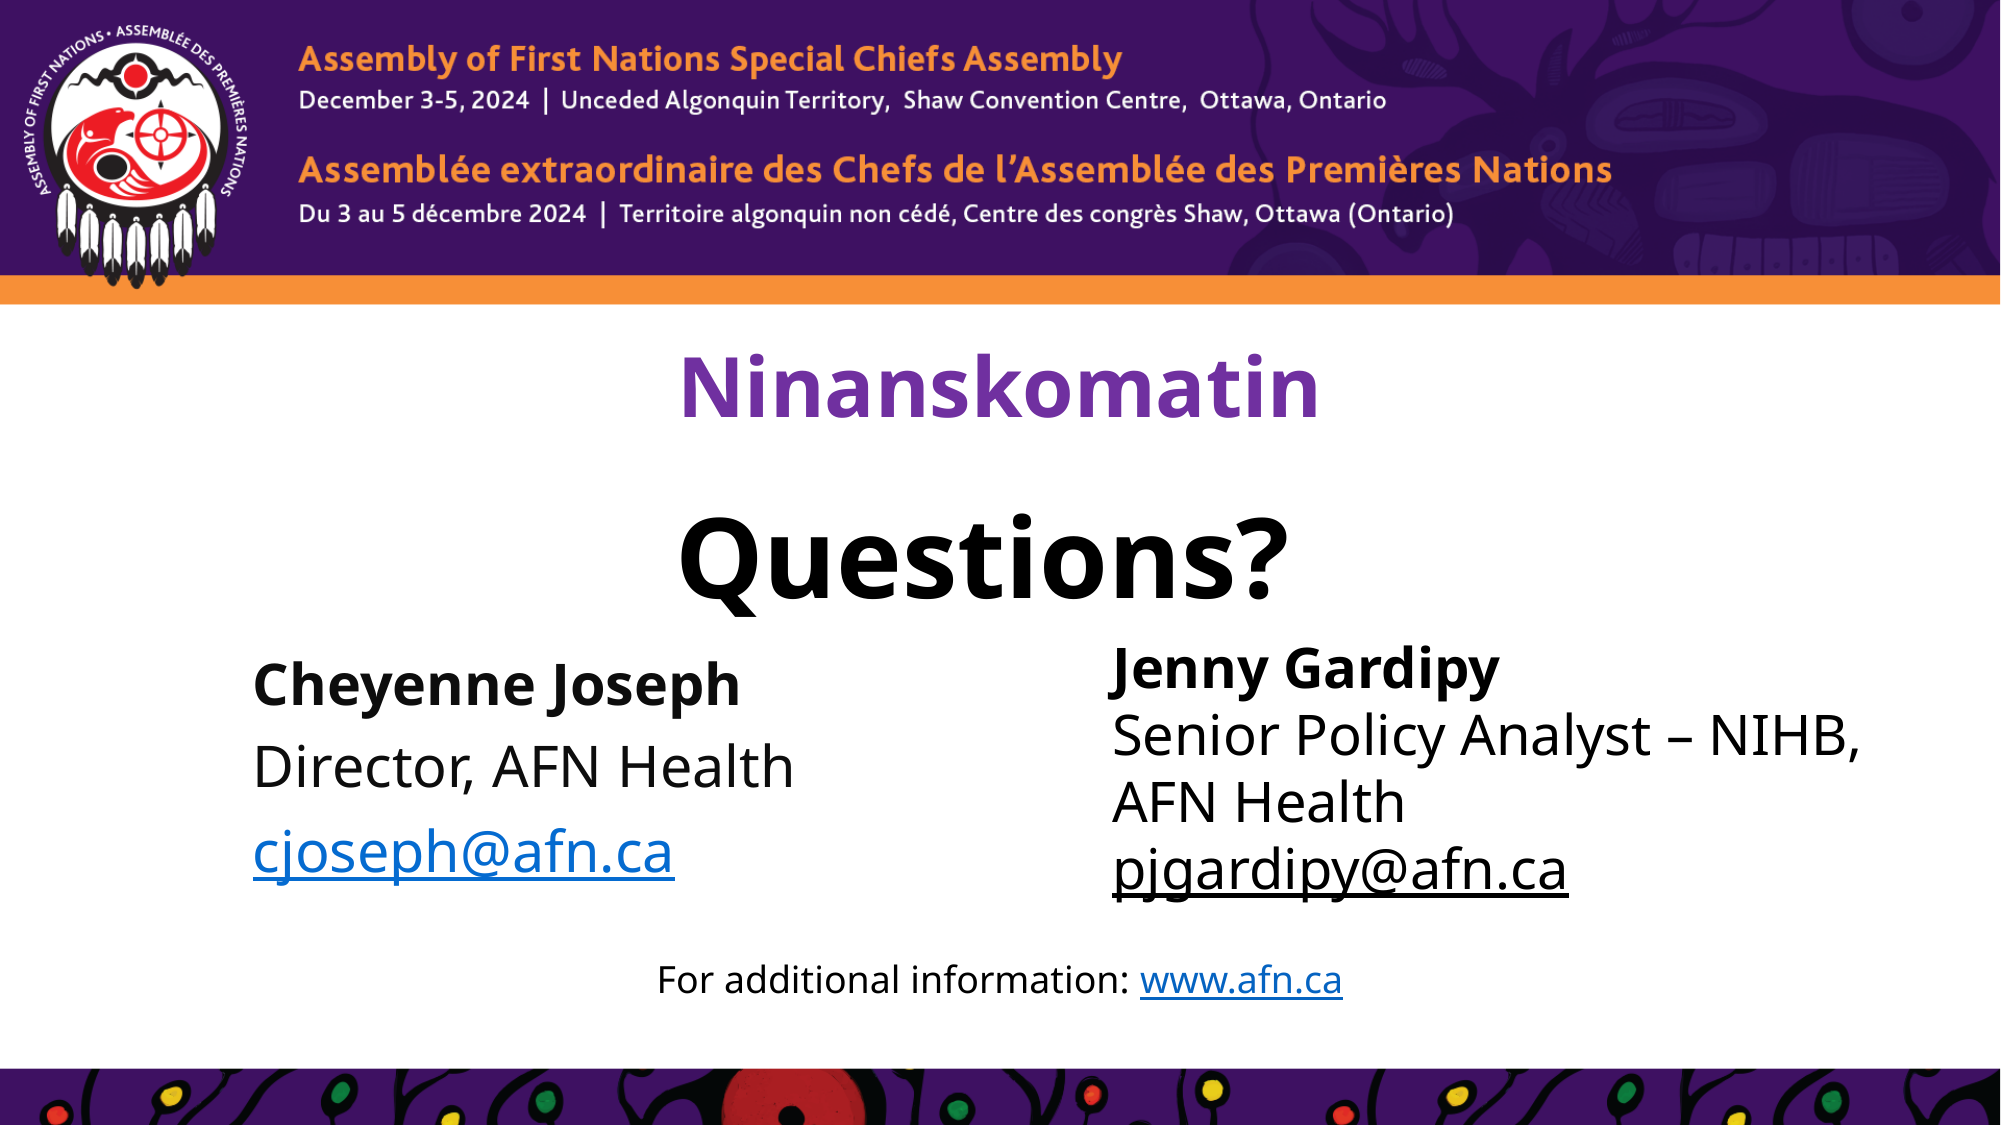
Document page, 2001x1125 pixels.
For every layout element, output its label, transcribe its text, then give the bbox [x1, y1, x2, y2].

title Ninanskomatin [234, 338, 1766, 441]
text_box [1193, 630, 1762, 925]
text_box For additional information: www.afn.ca [499, 949, 1501, 1015]
picture [0, 0, 2001, 1125]
text_box Questions? [216, 494, 1749, 631]
text_box Jenny Gardipy Senior Policy Analyst – NIHB, AFN Health pjgardipy@afn.ca [1097, 624, 1929, 920]
list Cheyenne Joseph Director, AFN Health cjoseph@afn.ca [238, 631, 983, 961]
